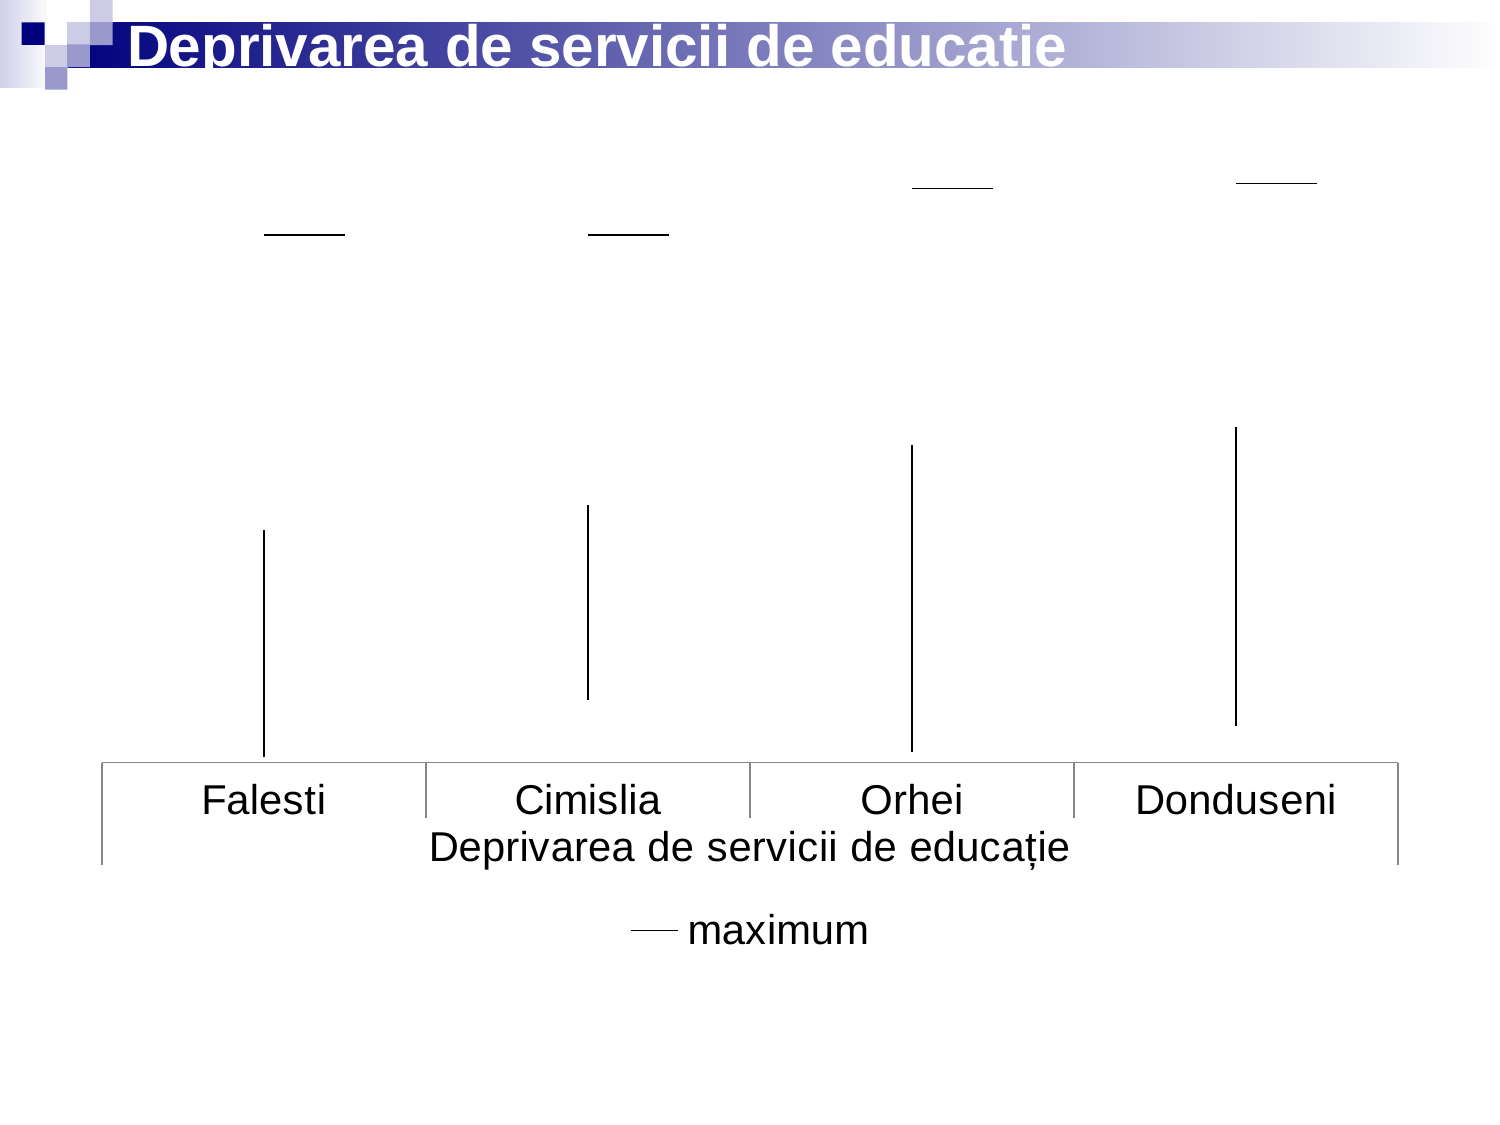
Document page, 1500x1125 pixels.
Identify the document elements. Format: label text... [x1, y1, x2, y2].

title Deprivarea de servicii de educație [111, 18, 1152, 67]
chart [74, 125, 1426, 963]
